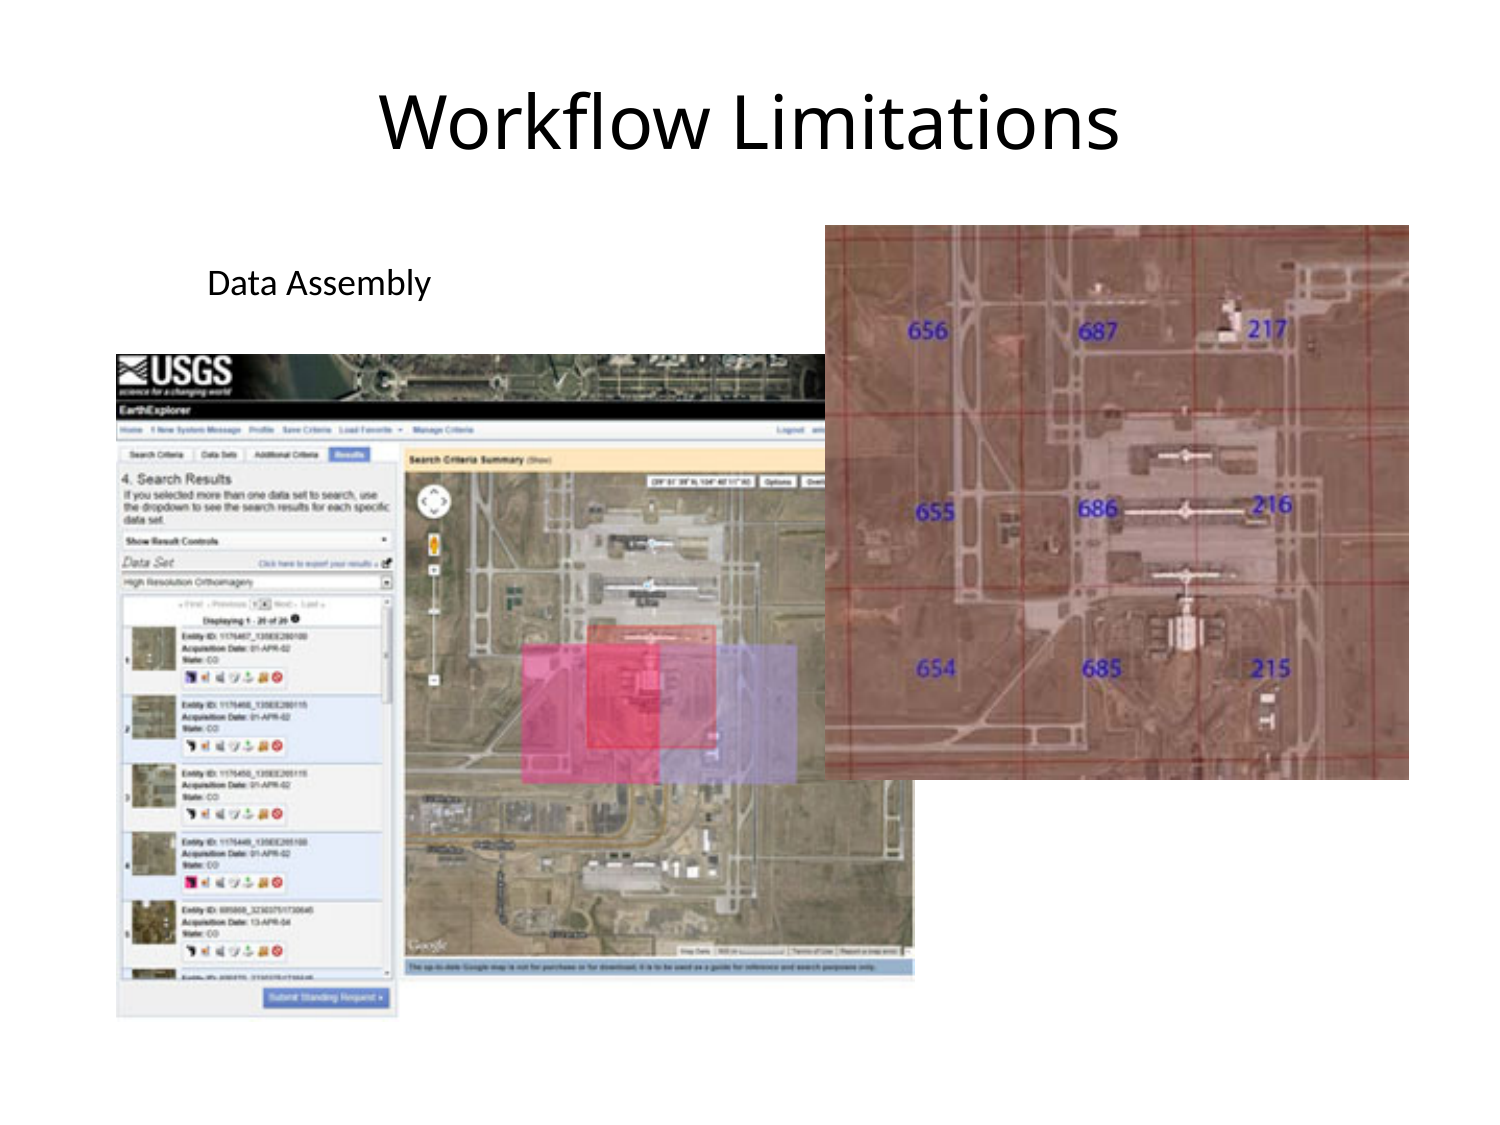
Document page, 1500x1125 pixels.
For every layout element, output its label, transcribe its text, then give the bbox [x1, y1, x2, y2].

text_box Data Assembly [192, 250, 571, 311]
title Workflow Limitations [75, 45, 1425, 194]
picture [116, 225, 1410, 1022]
